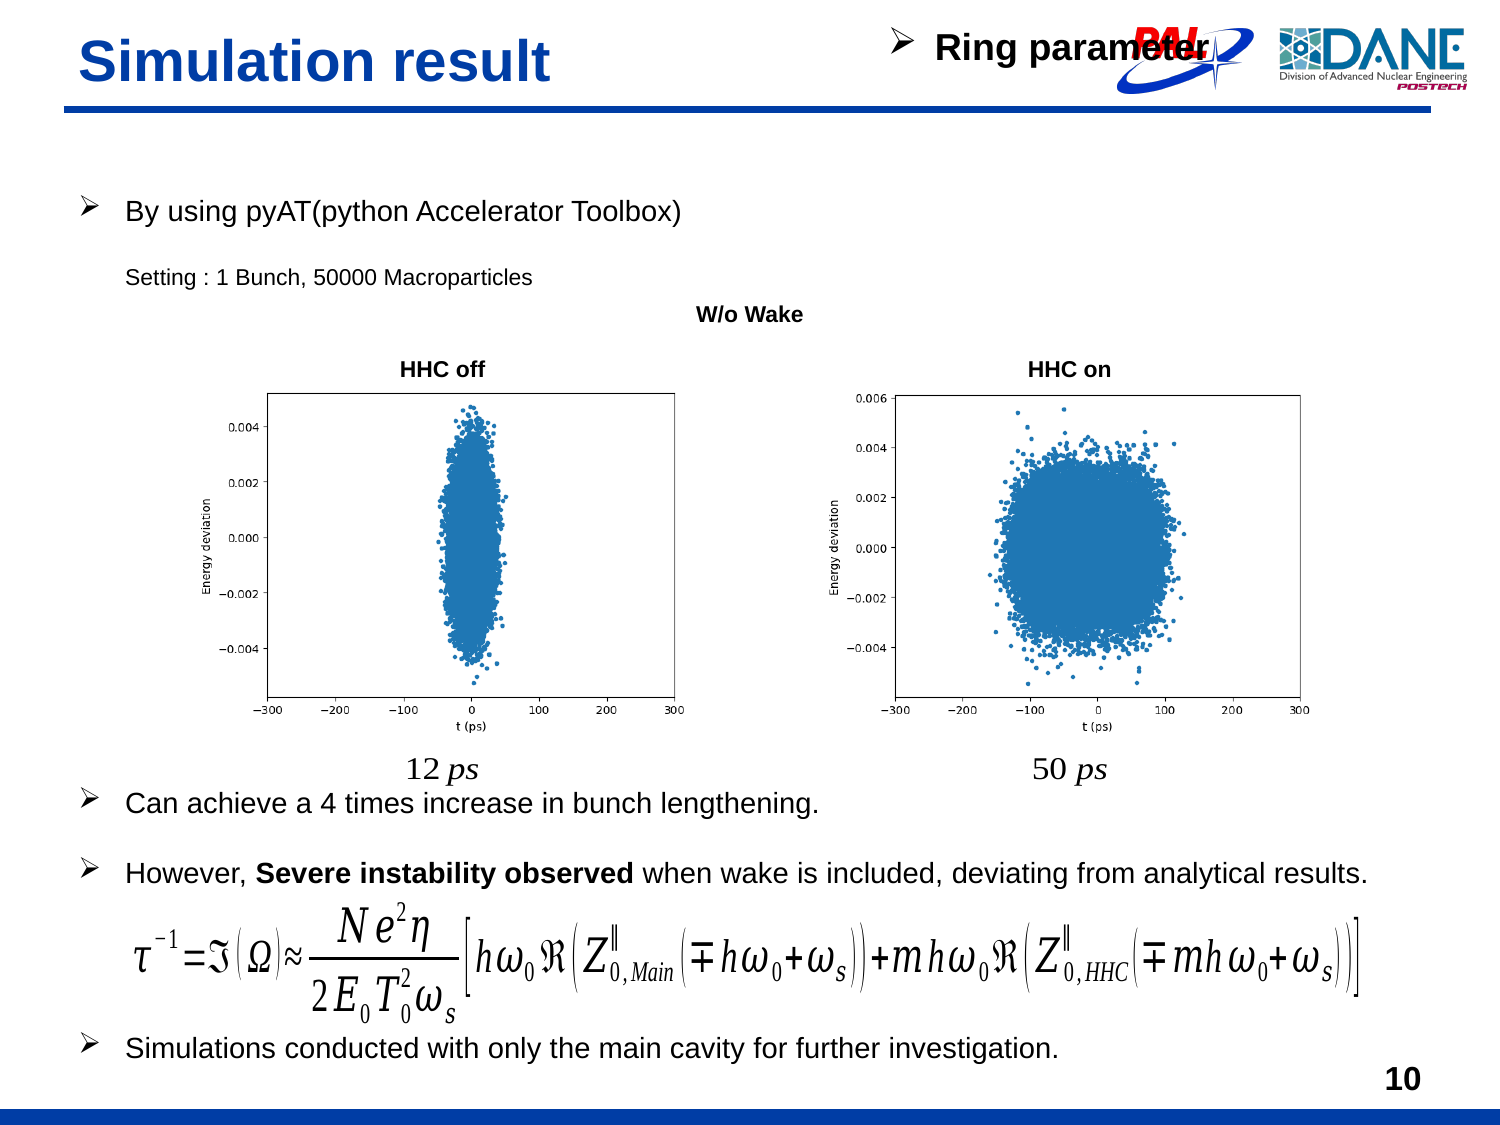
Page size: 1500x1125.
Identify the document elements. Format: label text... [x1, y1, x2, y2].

picture [1266, 9, 1479, 103]
text_box W/o Wake [603, 291, 897, 335]
text_box HHC on [923, 347, 1217, 385]
picture [192, 385, 693, 740]
picture [821, 385, 1318, 740]
text_box By using pyAT(python Accelerator Toolbox) Setting : 1 Bunch, 50000 Macroparticles Can achieve a 4 times increase in bunch lengthening. However, Severe instability observed when wake is included, deviating from analytical results. Simulations conducted with only the main cavity for further investigation. [63, 185, 1419, 1072]
title Simulation result [63, 15, 1431, 110]
text_box 10 [1338, 1049, 1468, 1110]
text_box HHC off [296, 347, 590, 385]
text_box Ring parameter [873, 15, 1427, 76]
